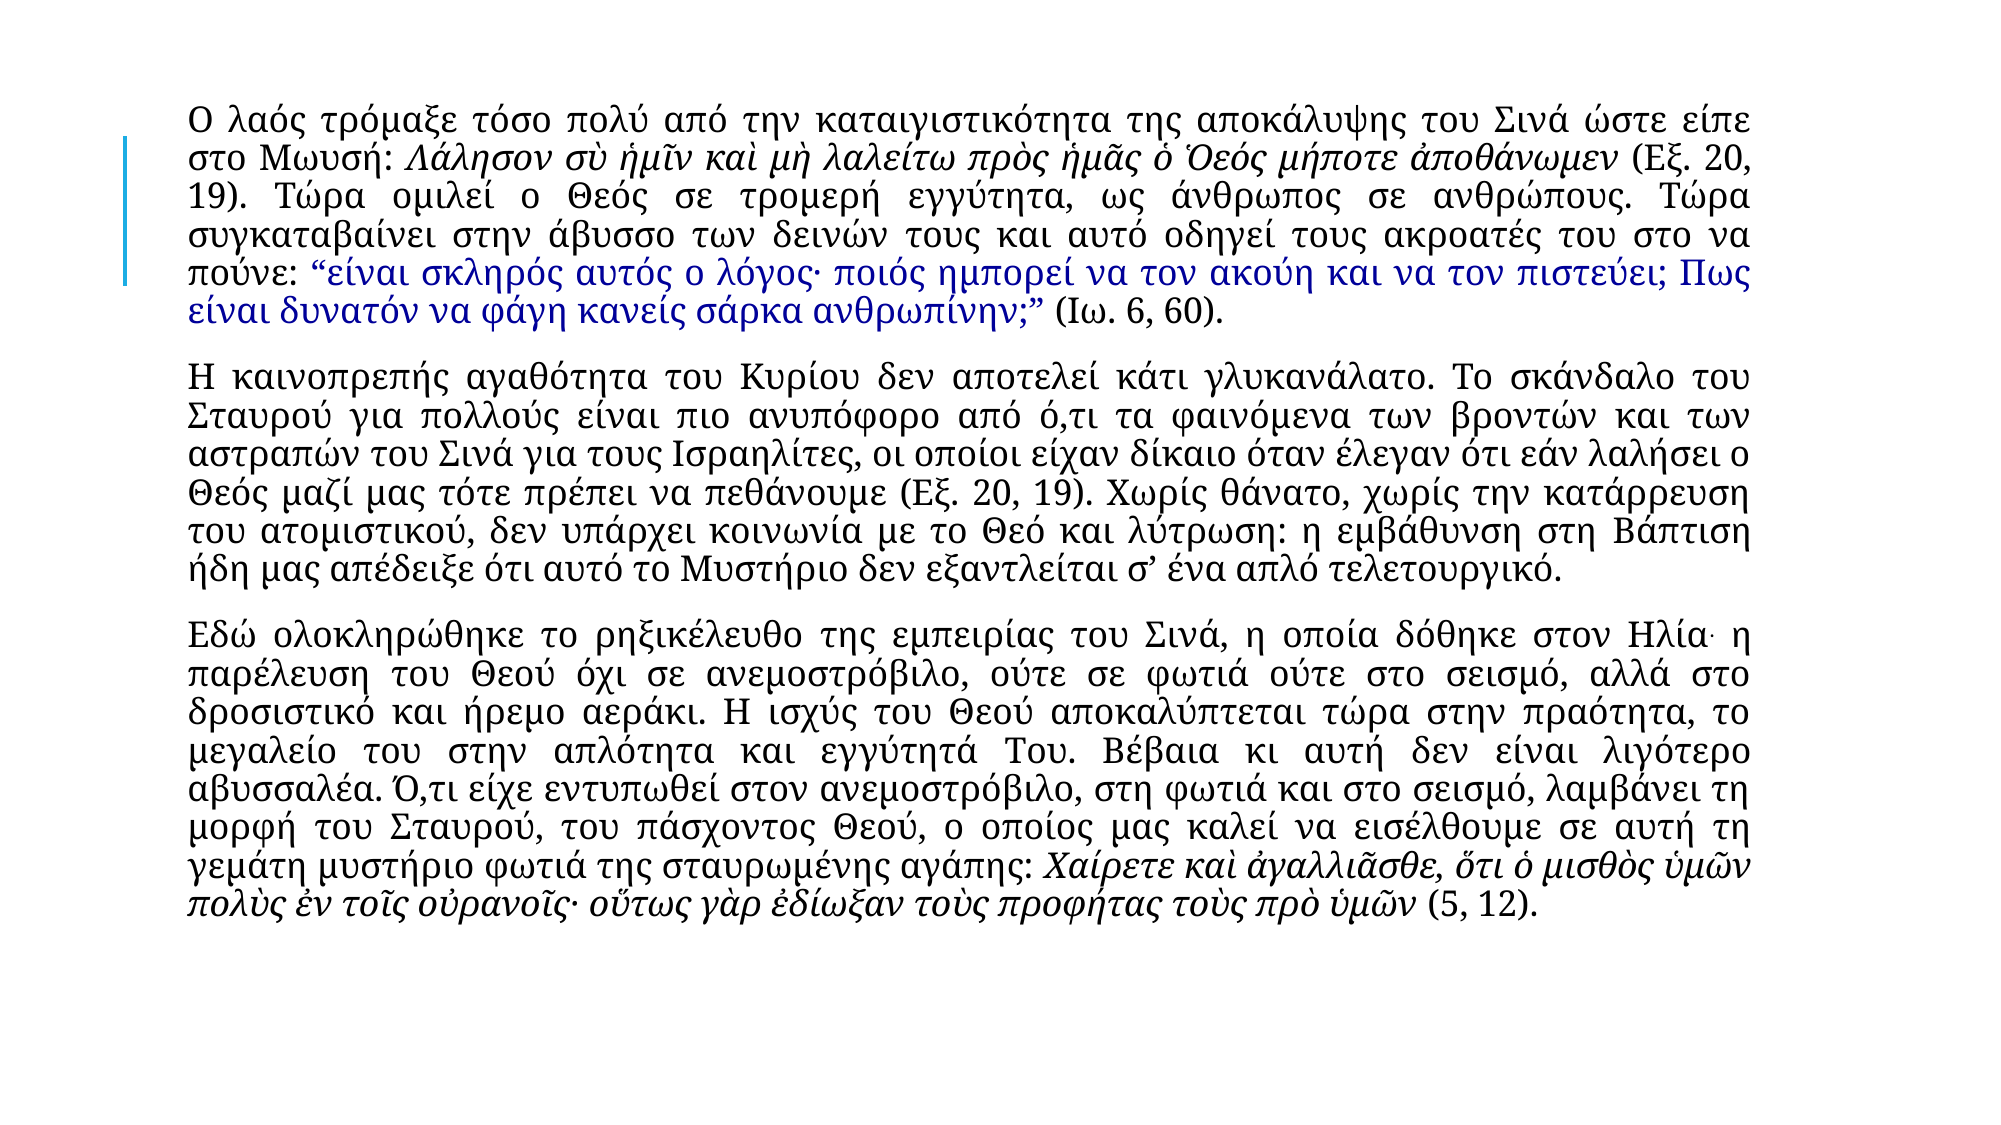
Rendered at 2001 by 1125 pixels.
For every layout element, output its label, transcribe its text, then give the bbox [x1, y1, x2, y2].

list Ο λαός τρόμαξε τόσο πολύ από την καταιγιστικότητα της αποκάλυψης του Σινά ώστε είπε στο Μωυσή: λάλησον σὺ ἡμῖν καὶ μὴ λαλείτω πρὸς ἡμᾶς ὁ θεός μήποτε ἀποθάνωμεν (Εξ. 20, 19). Τώρα ομιλεί ο Θεός σε τρομερή εγγύτητα, ως άνθρωπος σε ανθρώπους. Τώρα συγκαταβαίνει στην άβυσσο των δεινών τους και αυτό οδηγεί τους ακροατές του στο να πούνε: “είναι σκληρός αυτός ο λόγος· ποιός ημπορεί να τον ακούη και να τον πιστεύει; Πως είναι δυνατόν να φάγη κανείς σάρκα ανθρωπίνην;” (Ιω. 6, 60). Η καινοπρεπής αγαθότητα του Κυρίου δεν αποτελεί κάτι γλυκανάλατο. Το σκάνδαλο του σταυρού για πολλούς είναι πιο ανυπόφορο από ό,τι τα φαινόμενα των βροντών και των αστραπών του Σινά για τους Ισραηλίτες, οι οποίοι είχαν δίκαιο όταν έλεγαν ότι εάν λαλήσει ο Θεός μαζί μας τότε πρέπει να πεθάνουμε (Εξ. 20, 19). Χωρίς θάνατο, χωρίς την κατάρρευση του ατομιστικού, δεν υπάρχει κοινωνία με το Θεό και λύτρωση: η εμβάθυνση στη βάπτιση ήδη μας απέδειξε ότι αυτό το Μυστήριο δεν εξαντλείται σ’ ένα απλό τελετουργικό. Εδώ ολοκληρώθηκε το ρηξικέλευθο της εμπειρίας του Σινά, η οποία δόθηκε στον Ηλία. η παρέλευση του Θεού όχι σε ανεμοστρόβιλο, ούτε σε φωτιά ούτε στο σεισμό, αλλά στο δροσιστικό και ήρεμο αεράκι. Η ισχύς του Θεού αποκαλύπτεται τώρα στην πραότητα, το μεγαλείο του στην απλότητα και εγγύτητά του. Βέβαια κι αυτή δεν είναι λιγότερο αβυσσαλέα. Ό,τι είχε εντυπωθεί στον ανεμοστρόβιλο, στη φωτιά και στο σεισμό, λαμβάνει τη μορφή του σταυρού, του πάσχοντος θεού, ο οποίος μας καλεί να εισέλθουμε σε αυτή τη γεμάτη μυστήριο φωτιά της σταυρωμένης αγάπης: χαίρετε καὶ ἀγαλλιᾶσθε, ὅτι ὁ μισθὸς ὑμῶν πολὺς ἐν τοῖς οὐρανοῖς· οὕτως γὰρ ἐδίωξαν τοὺς προφήτας τοὺς πρὸ ὑμῶν (5, 12). [165, 93, 1760, 969]
